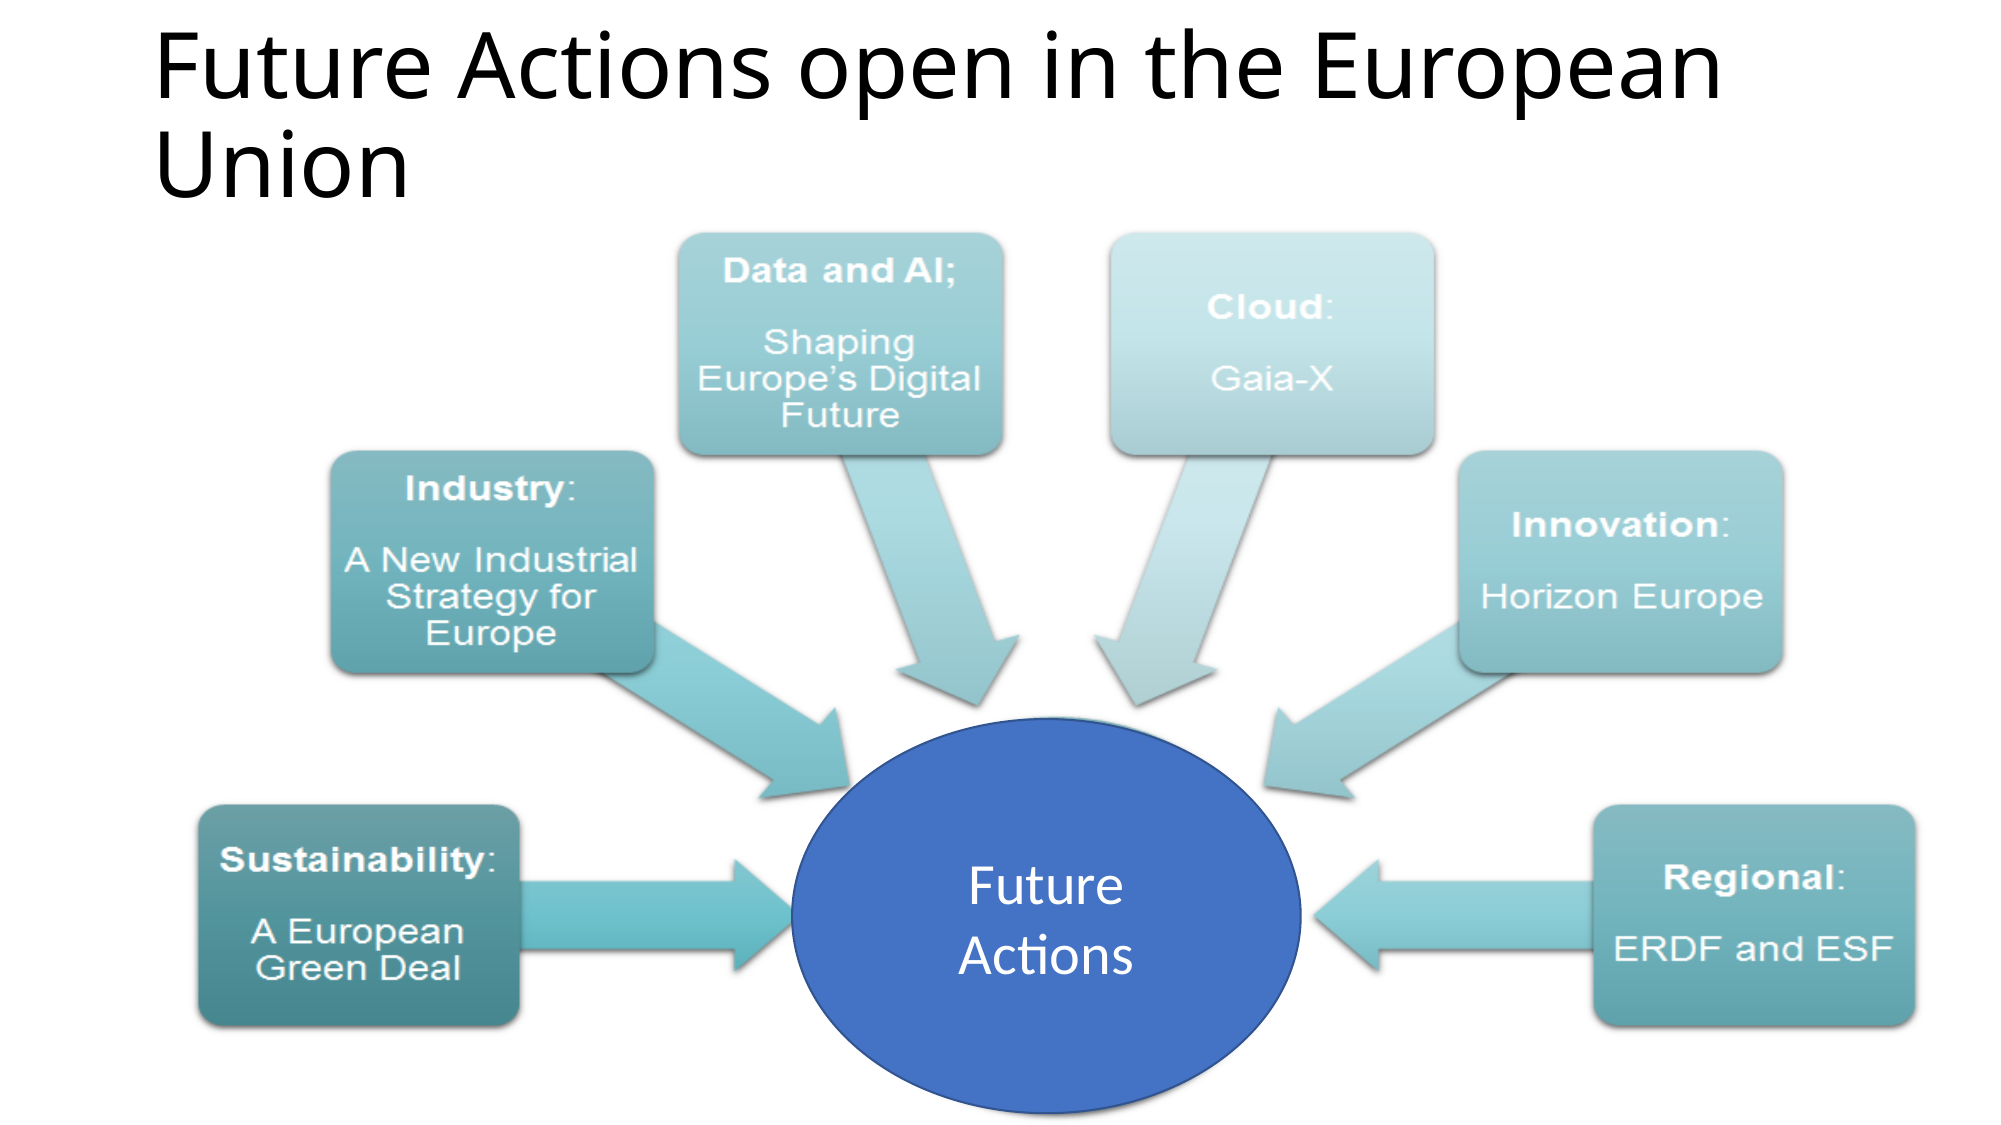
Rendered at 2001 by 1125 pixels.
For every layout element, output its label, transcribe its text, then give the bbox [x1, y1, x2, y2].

picture [163, 227, 1953, 1125]
title Future Actions open in the European Union [137, 9, 1863, 228]
